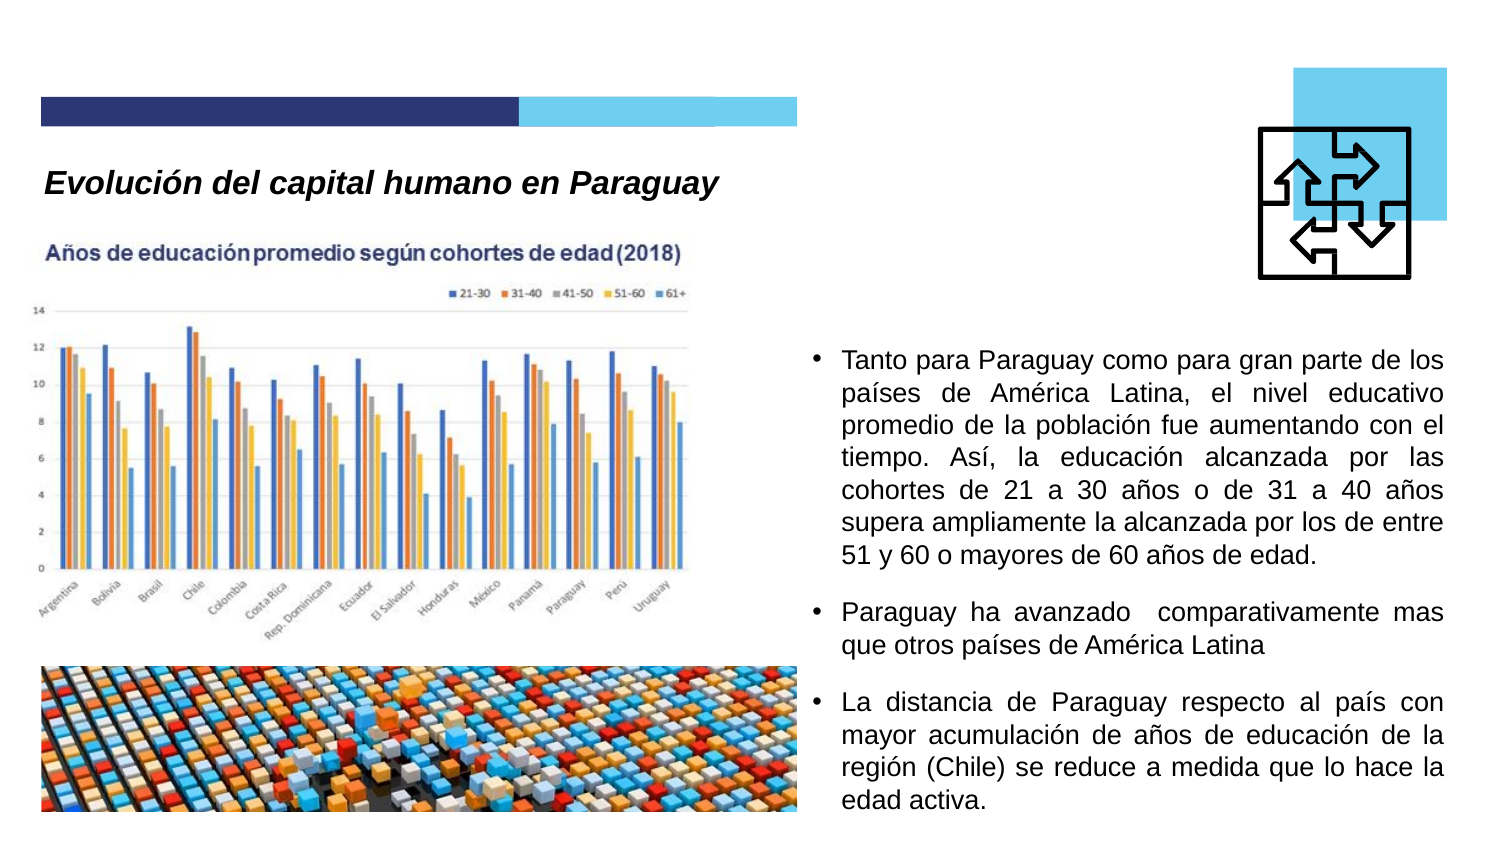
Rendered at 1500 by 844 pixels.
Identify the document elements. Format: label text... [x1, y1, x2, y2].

text_box Evolución del capital humano en Paraguay [29, 153, 833, 209]
picture [41, 666, 798, 812]
picture [651, 666, 666, 673]
text_box Tanto para Paraguay como para gran parte de los países de América Latina, el nivel educativo promedio de la población fue aumentando con el tiempo. Así, la educación alcanzada por las cohortes de 21 a 30 años o de 31 a 40 años supera ampliamente la alcanzada por los de entre 51 y 60 o mayores de 60 años de edad. Paraguay ha avanzado comparativamente mas que otros países de América Latina La distancia de Paraguay respecto al país con mayor acumulación de años de educación de la región (Chile) se reduce a medida que lo hace la edad activa. [797, 327, 1459, 800]
picture [0, 232, 739, 647]
